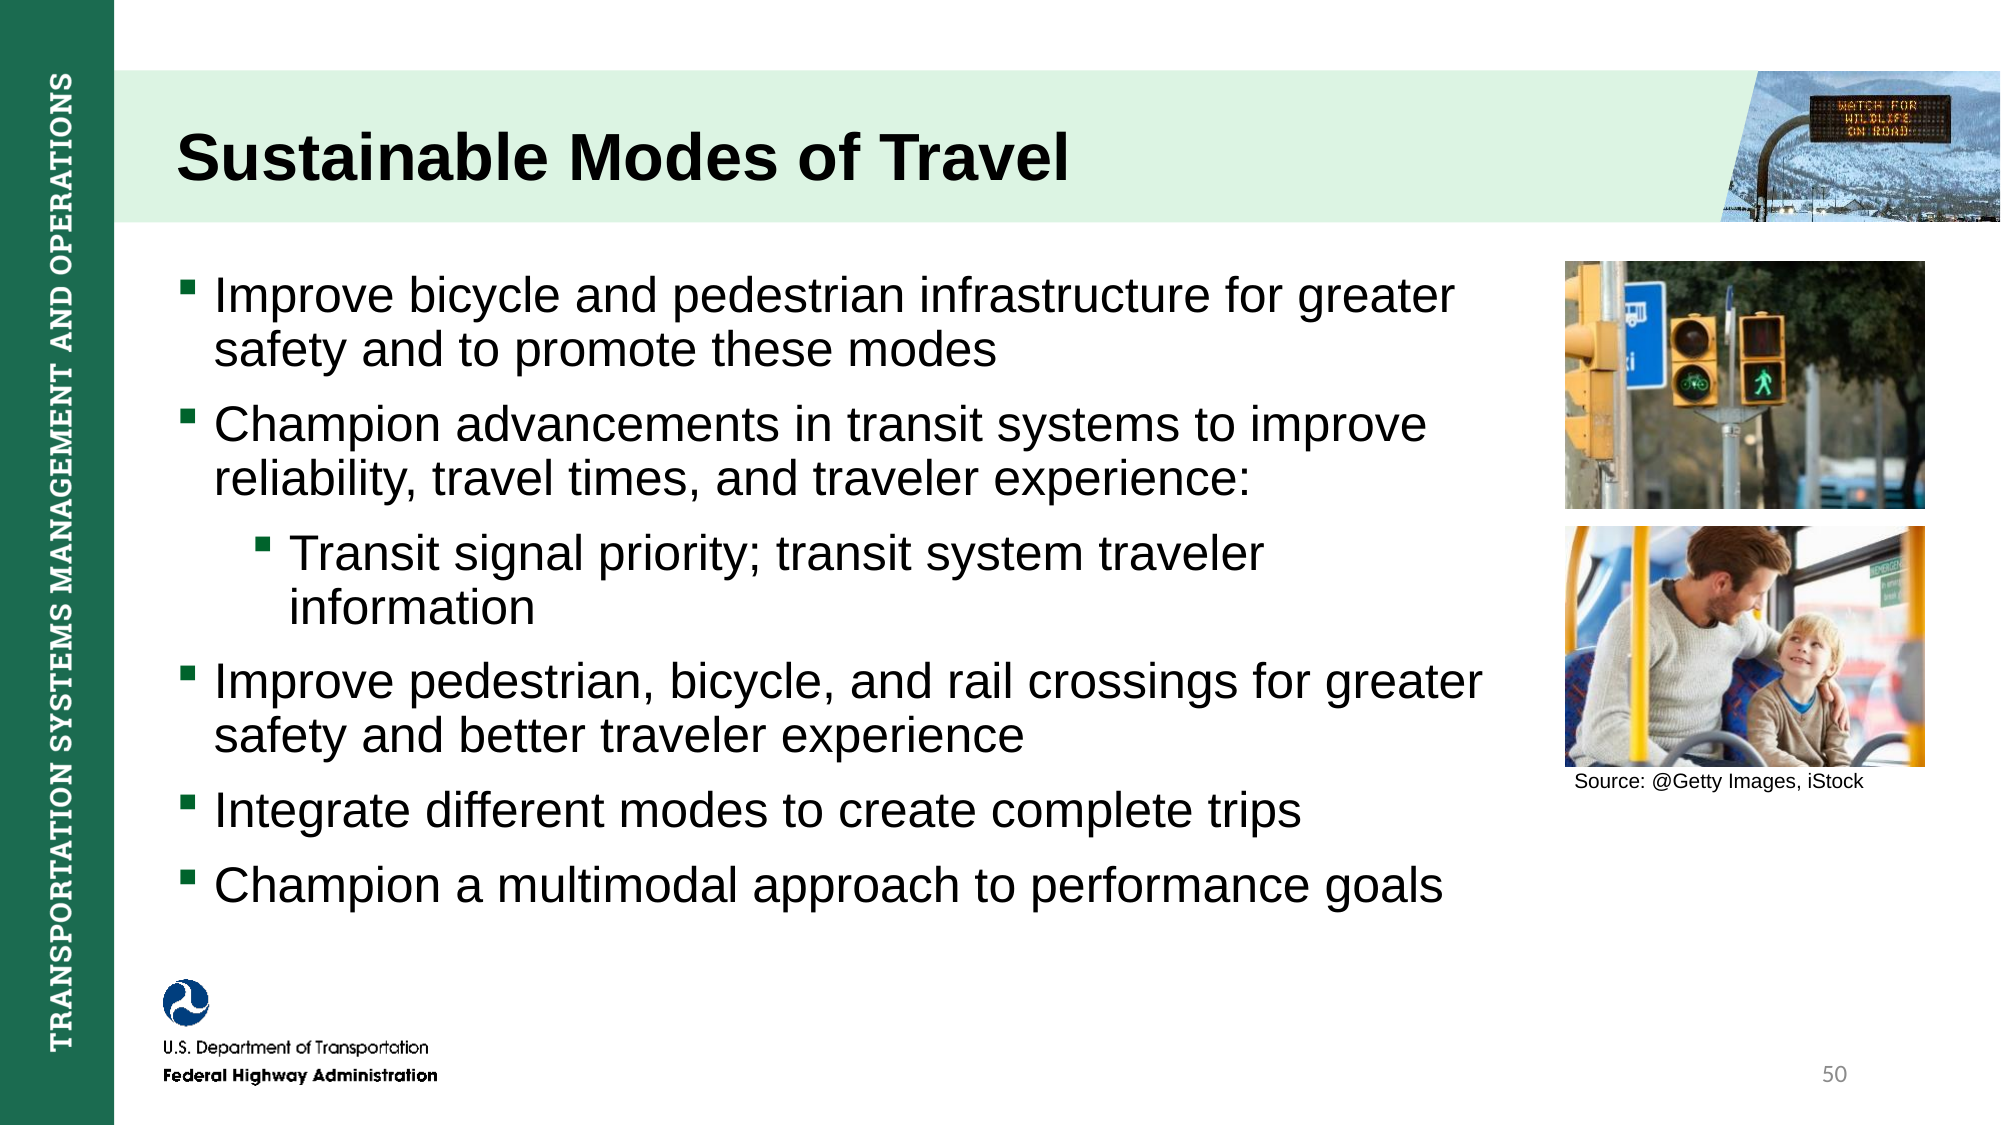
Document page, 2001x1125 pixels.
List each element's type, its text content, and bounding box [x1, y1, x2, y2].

list Improve bicycle and pedestrian infrastructure for greater safety and to promote these modes Champion advancements in transit systems to improve reliability, travel times, and traveler experience: Transit signal priority; transit system traveler information Improve pedestrian, bicycle, and rail crossings for greater safety and better traveler experience Integrate different modes to create complete trips Champion a multimodal approach to performance goals [161, 261, 1536, 976]
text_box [1559, 261, 2000, 802]
picture [46, 64, 109, 1061]
picture [161, 977, 439, 1088]
title Sustainable Modes of Travel [161, 115, 1638, 198]
picture [1721, 71, 2001, 222]
slide_number 50 [1412, 1042, 1863, 1103]
